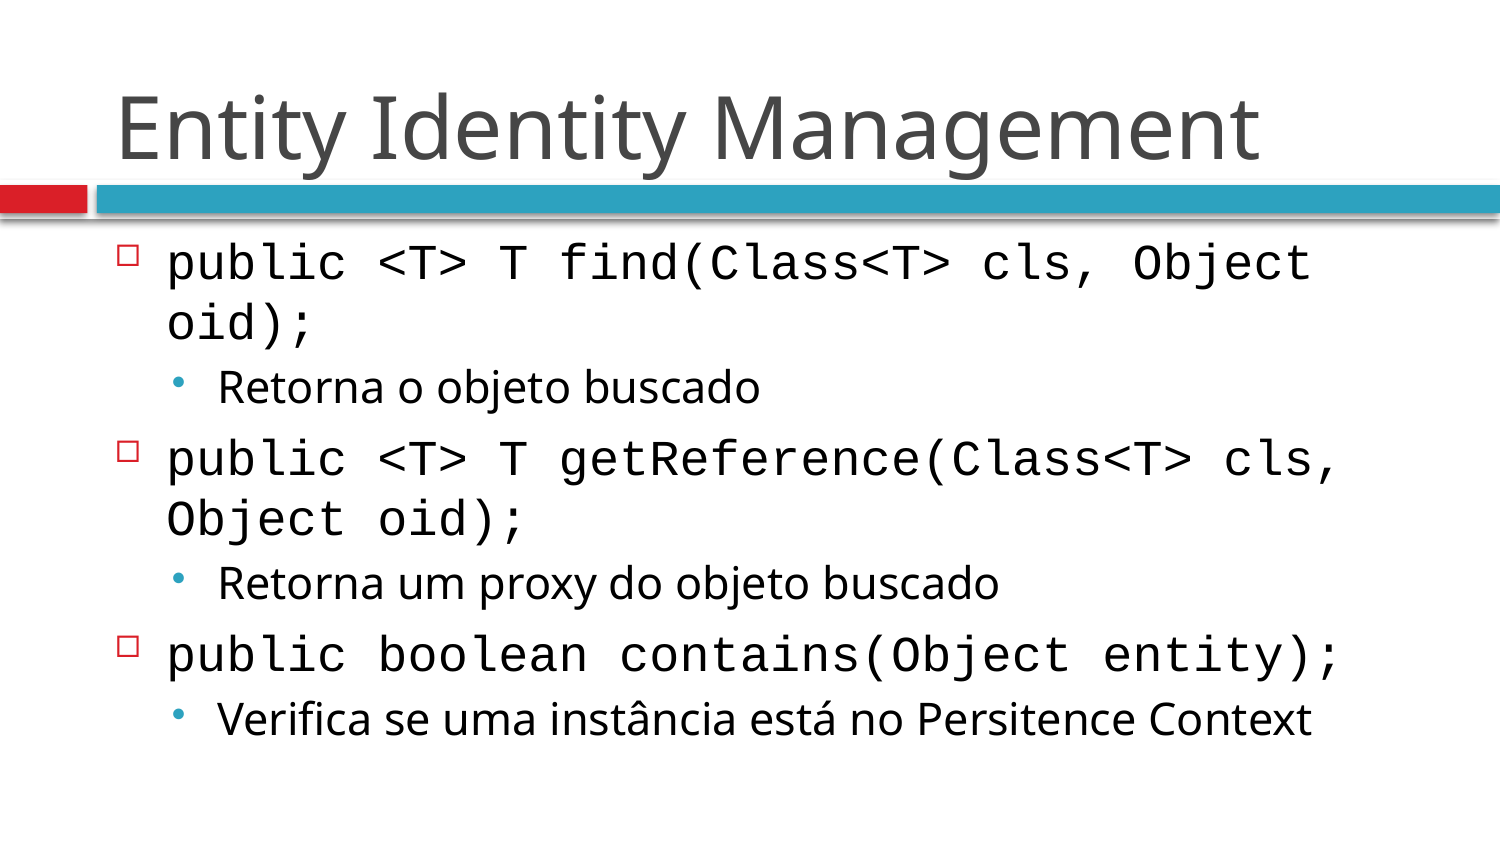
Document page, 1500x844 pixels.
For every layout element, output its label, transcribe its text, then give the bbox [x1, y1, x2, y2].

title Entity Identity Management [99, 19, 1438, 185]
list public <T> T find(Class<T> cls, Object oid); Retorna o objeto buscado public <T> T getReference(Class<T> cls, Object oid); Retorna um proxy do objeto buscado public boolean contains(Object entity); Verifica se uma instância está no Persitence Context [99, 221, 1438, 760]
